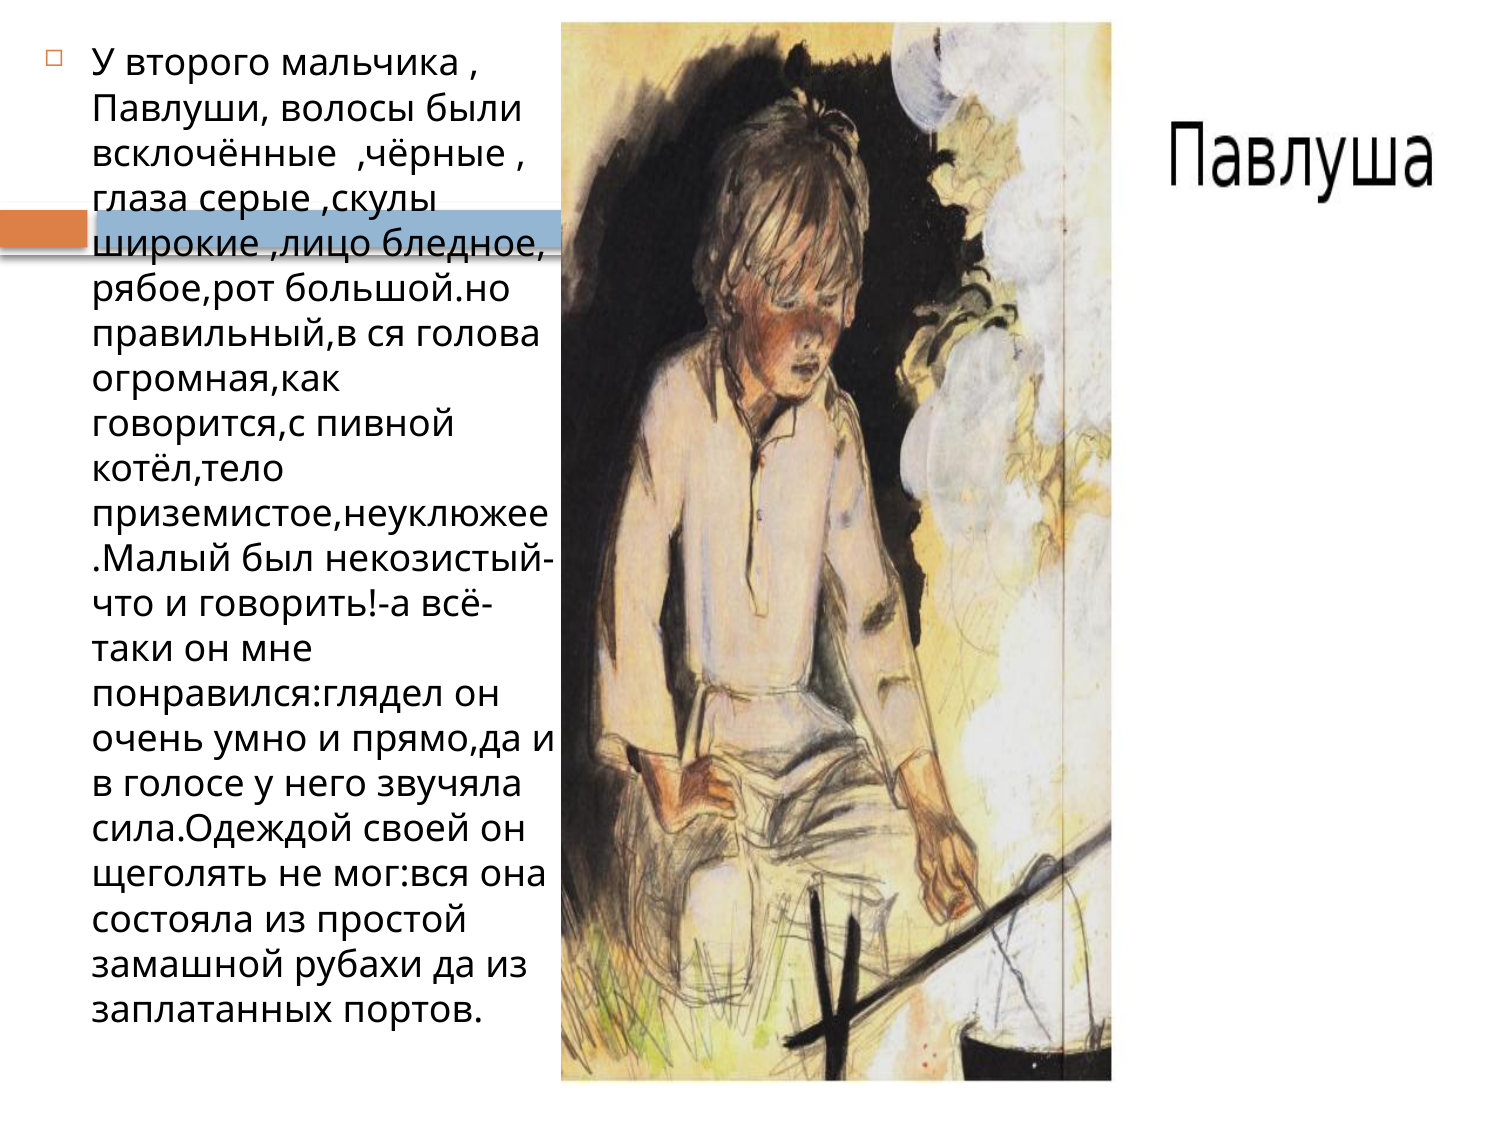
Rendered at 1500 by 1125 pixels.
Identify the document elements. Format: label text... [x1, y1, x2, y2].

picture [560, 18, 1500, 1083]
list У второго мальчика , Павлуши, волосы были всклочённые ,чёрные , глаза серые ,скулы широкие ,лицо бледное, рябое,рот большой.но правильный,в ся голова огромная,как говорится,с пивной котёл,тело приземистое,неуклюжее.Малый был некозистый-что и говорить!-а всё-таки он мне понравился:глядел он очень умно и прямо,да и в голосе у него звучяла сила.Одеждой своей он щеголять не мог:вся она состояла из простой замашной рубахи да из заплатанных портов. [29, 30, 573, 1106]
